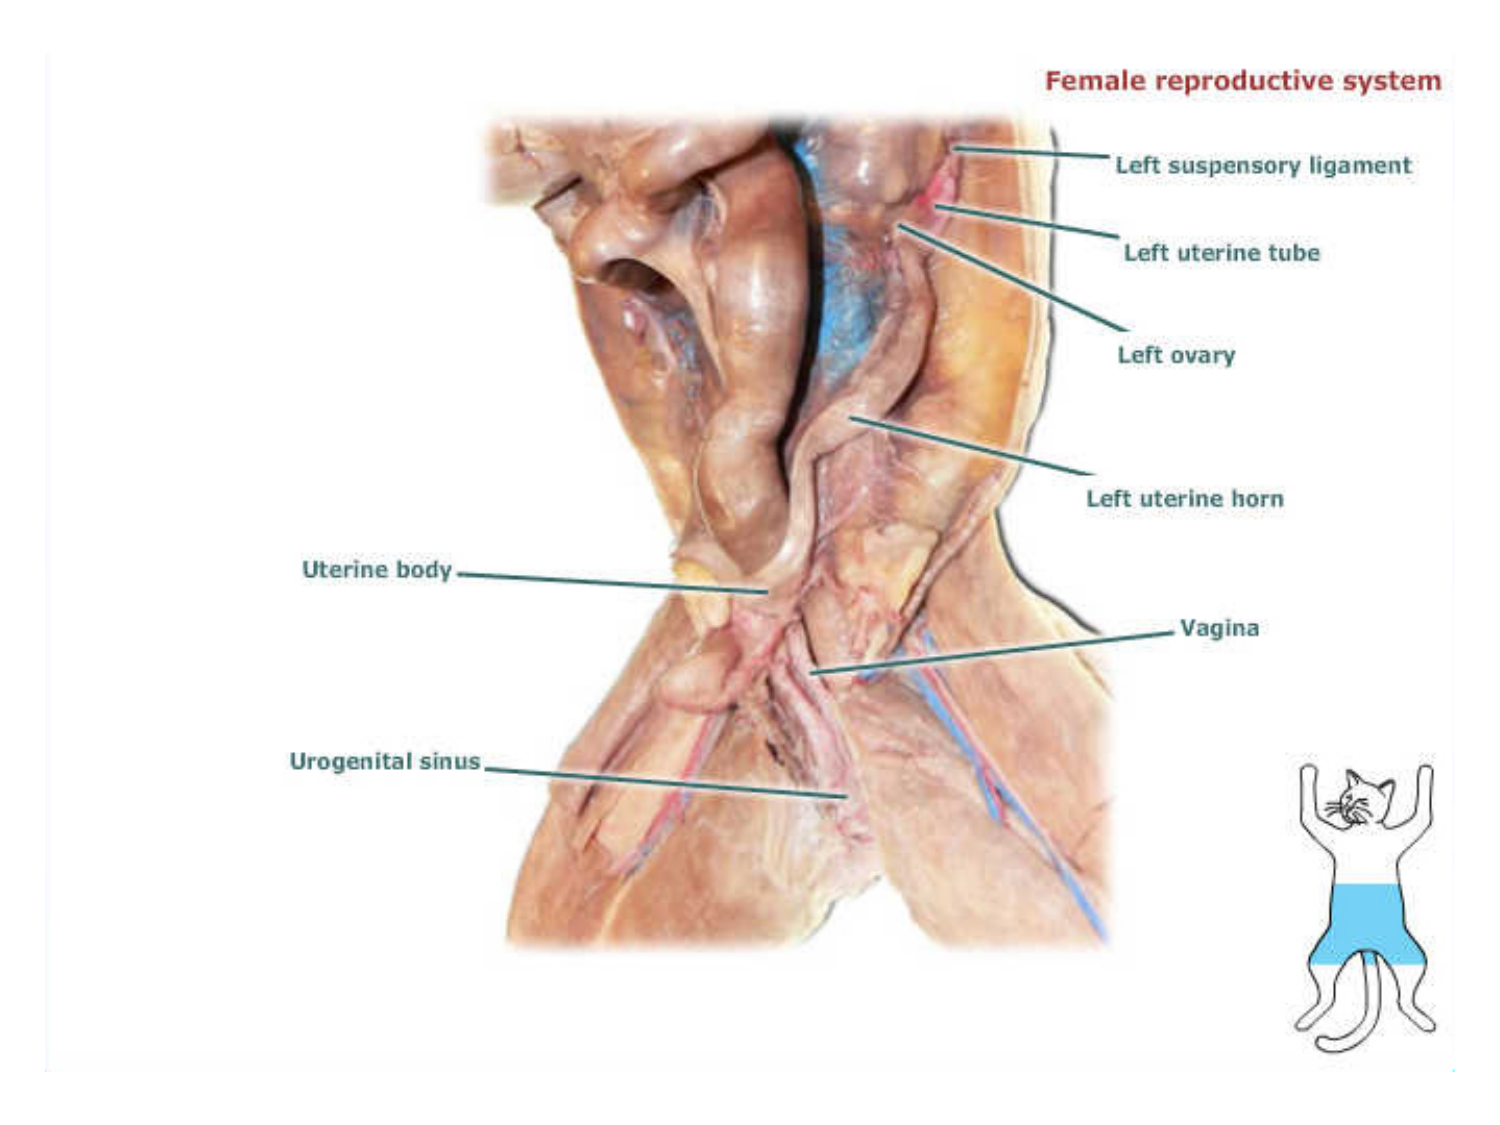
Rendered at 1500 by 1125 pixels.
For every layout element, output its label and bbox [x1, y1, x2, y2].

picture [45, 52, 1455, 1073]
